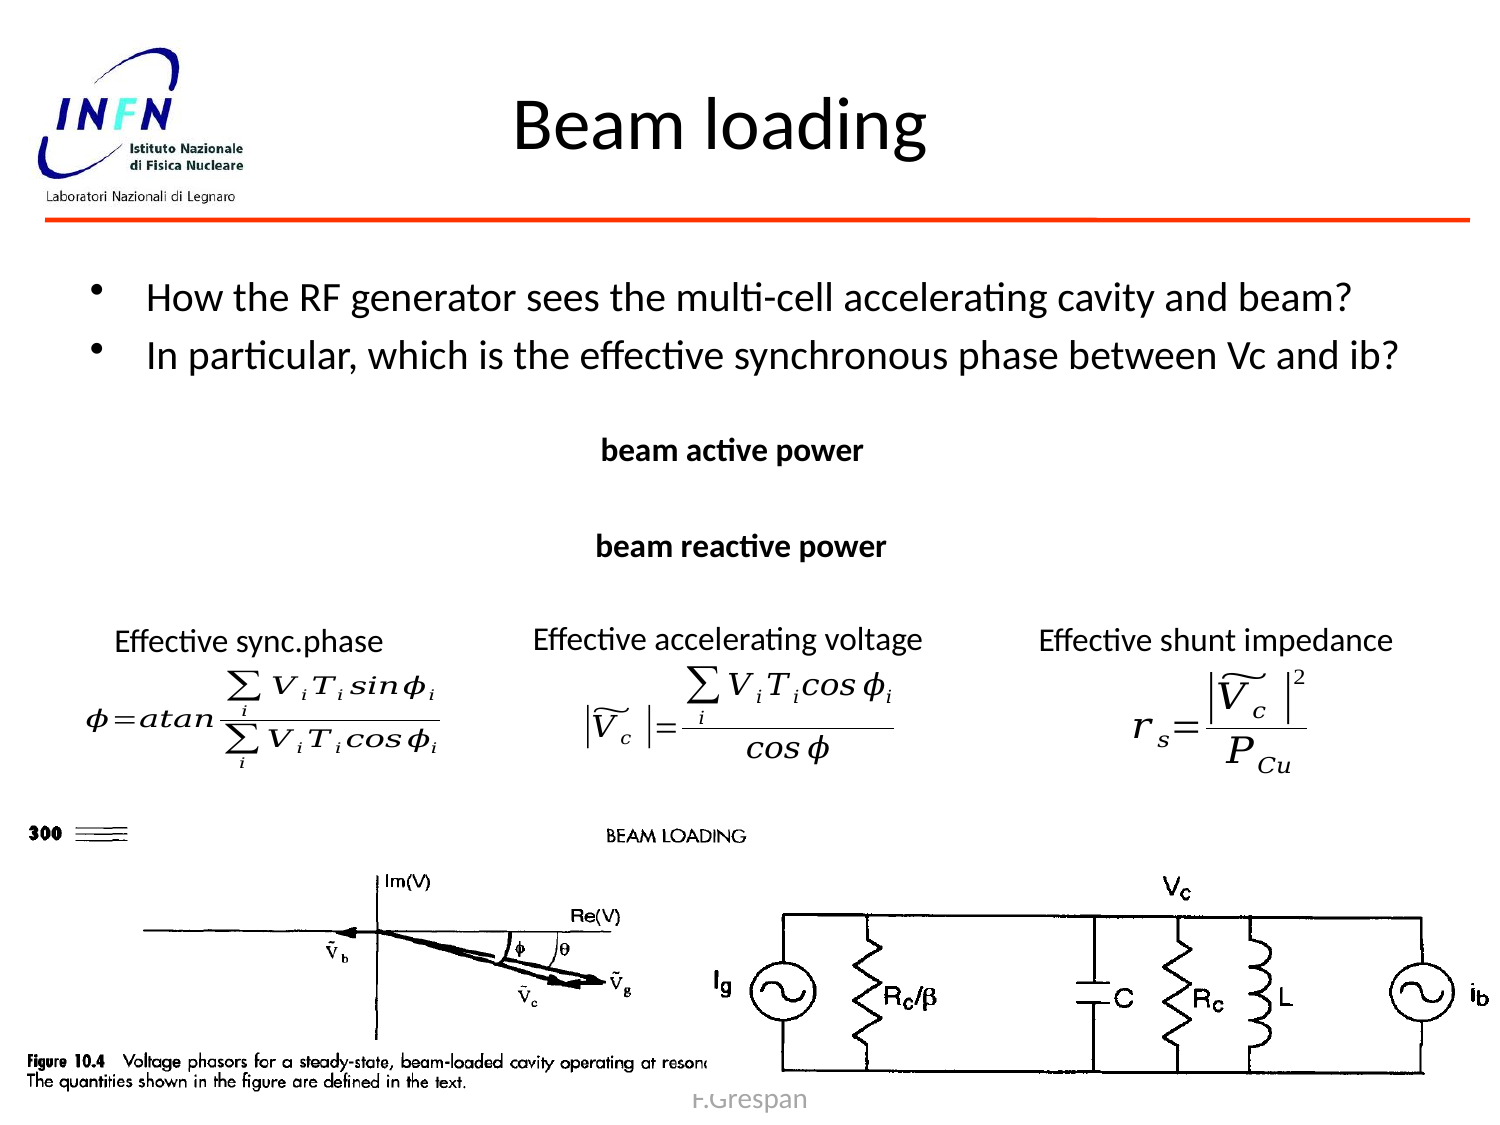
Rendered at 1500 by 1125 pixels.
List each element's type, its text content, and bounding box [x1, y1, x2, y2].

list How the RF generator sees the multi-cell accelerating cavity and beam? In particular, which is the effective synchronous phase between Vc and ib? [75, 262, 1425, 867]
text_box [1020, 610, 1412, 778]
footer F.Grespan [512, 1088, 988, 1125]
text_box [83, 611, 443, 773]
picture [29, 40, 218, 208]
title Beam loading [218, 25, 1223, 214]
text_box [514, 609, 942, 766]
picture [17, 812, 1499, 1095]
